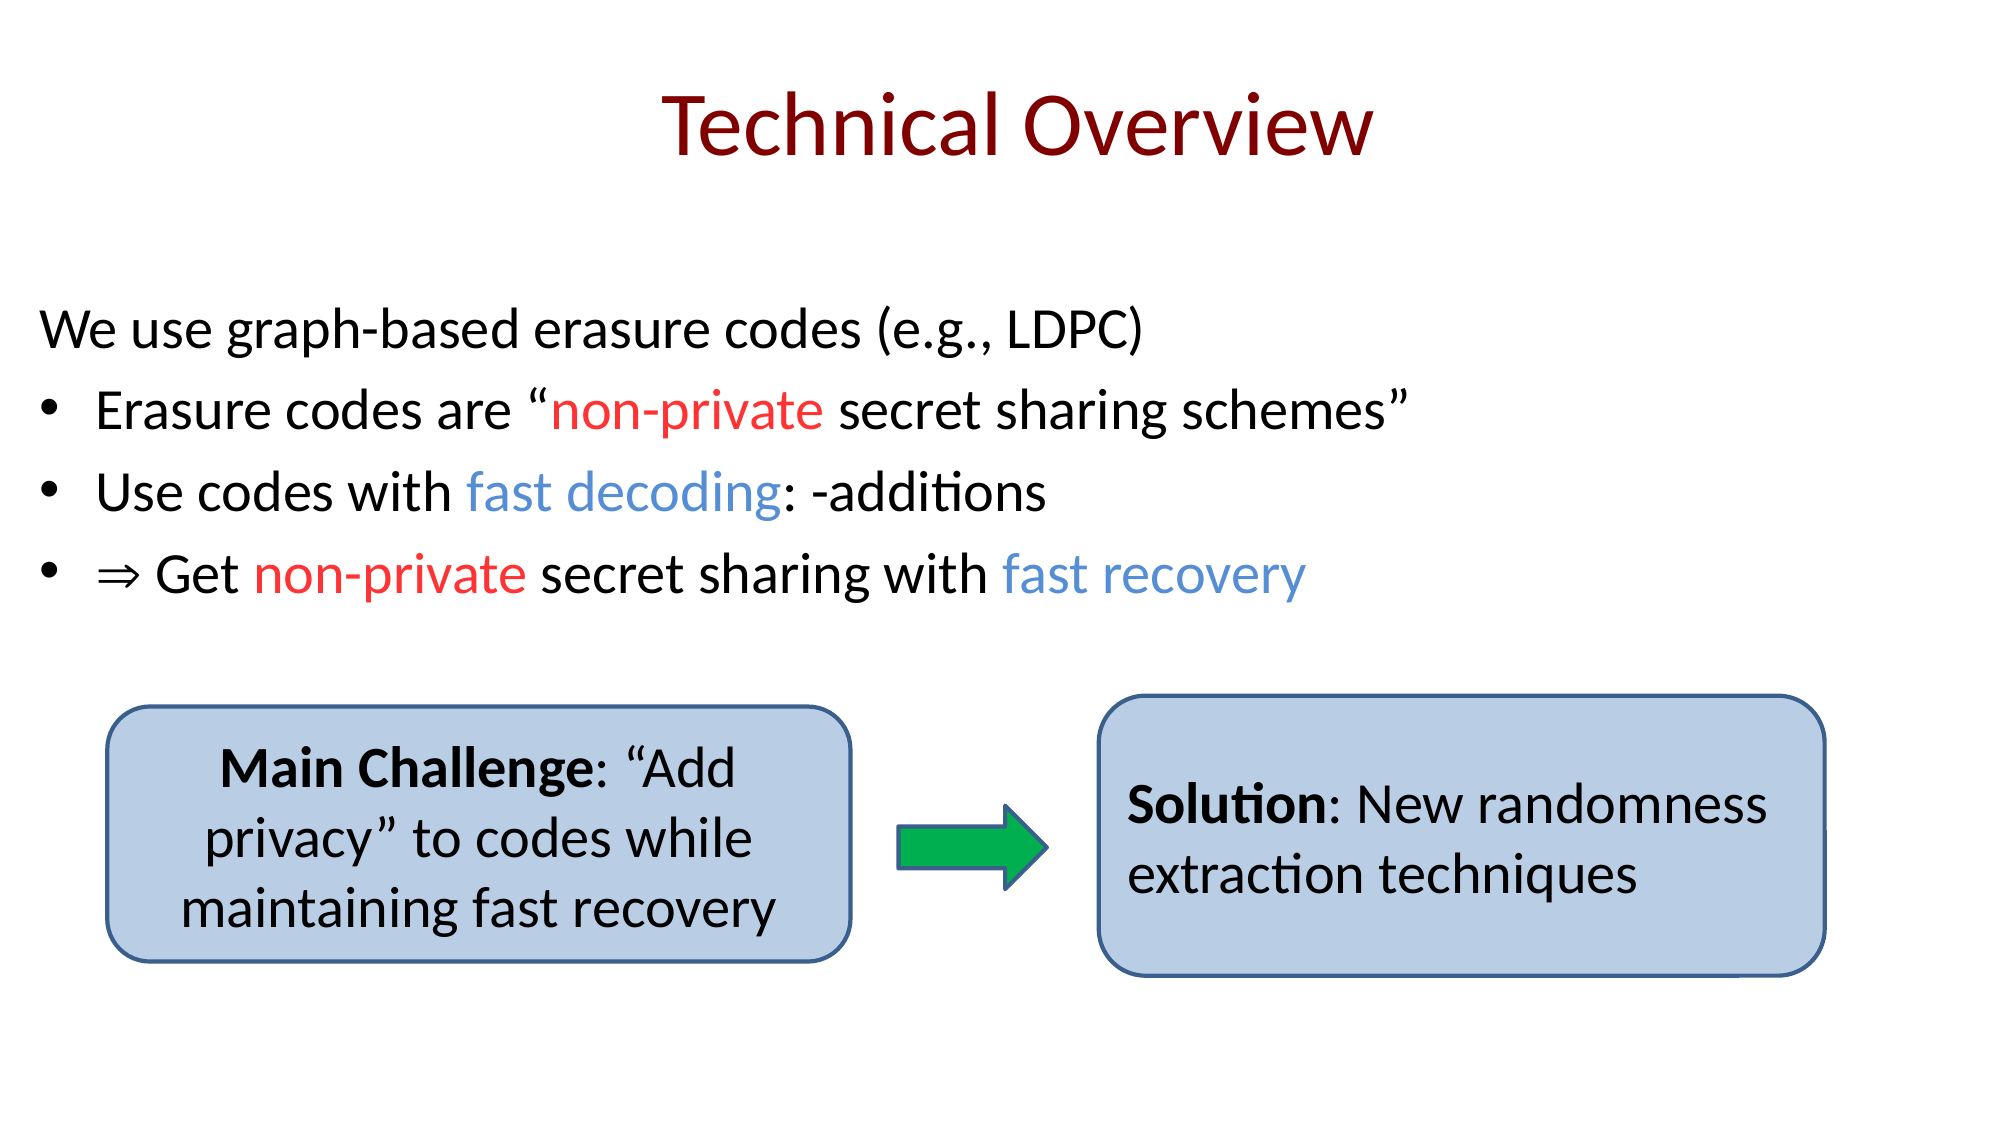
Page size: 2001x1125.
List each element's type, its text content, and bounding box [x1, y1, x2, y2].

text_box [896, 803, 1049, 892]
text_box Main Challenge: “Add privacy” to codes while maintaining fast recovery [105, 704, 853, 964]
title Technical Overview [324, 24, 1713, 213]
text_box Solution: New randomness extraction techniques [1096, 693, 1827, 978]
